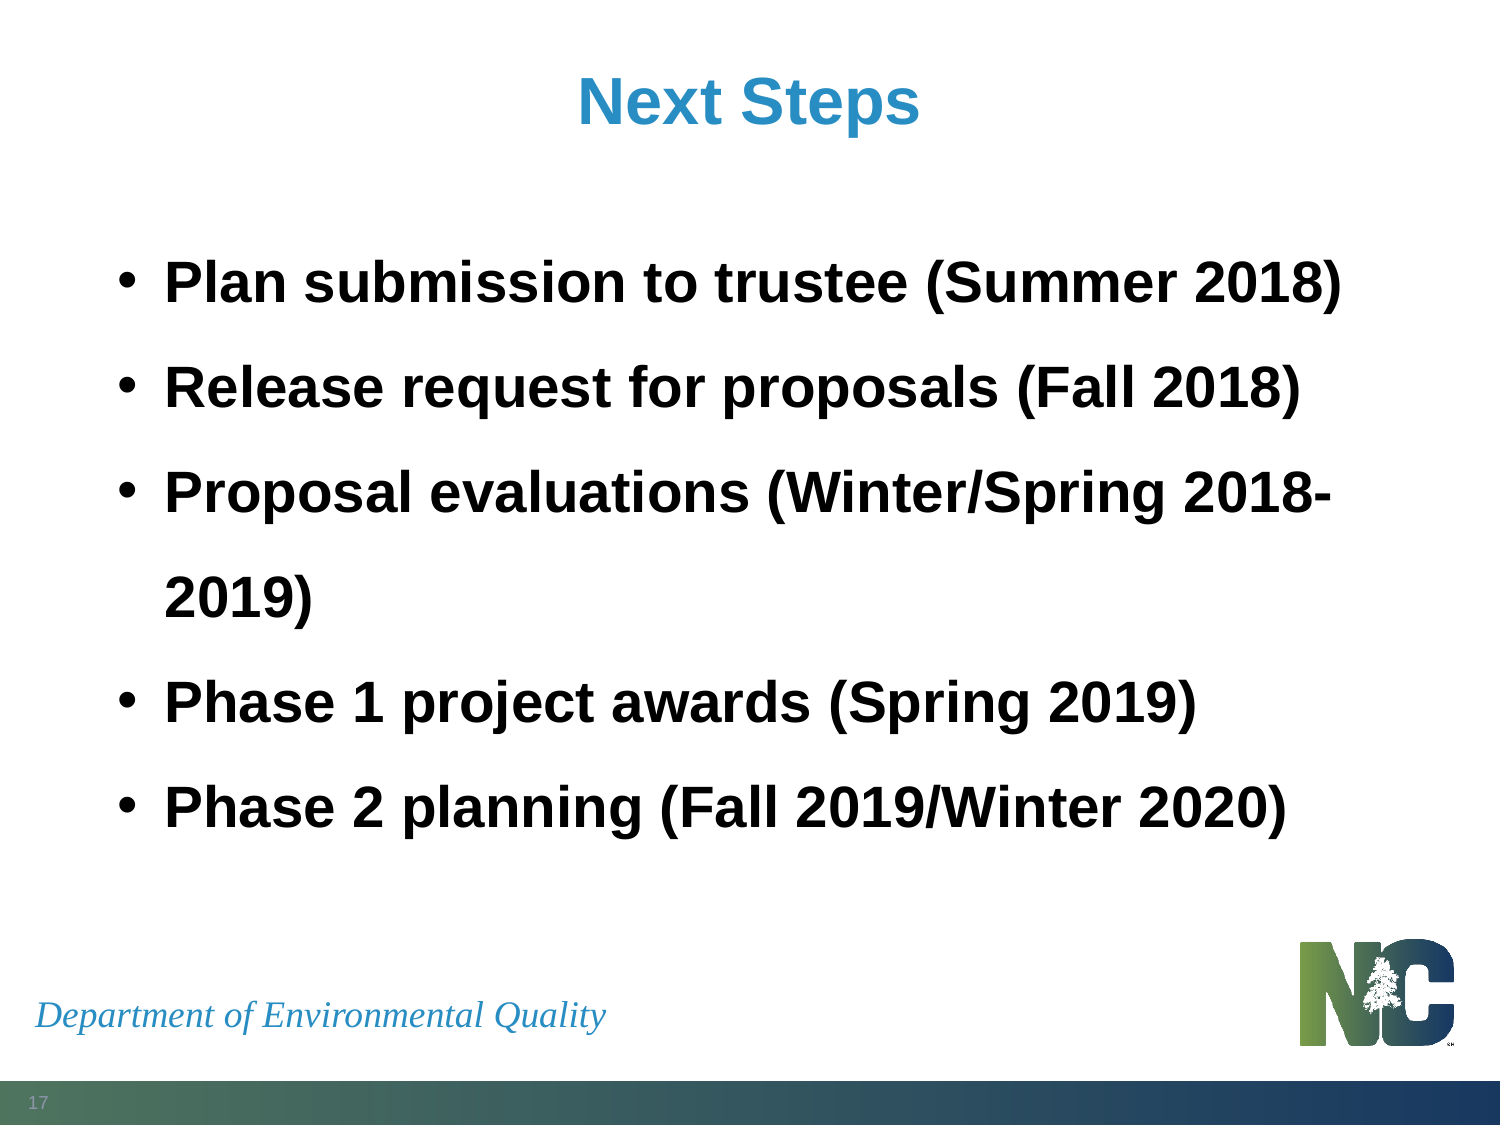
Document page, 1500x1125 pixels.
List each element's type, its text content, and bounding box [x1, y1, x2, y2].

slide_number 17 [12, 1091, 351, 1114]
picture [1300, 939, 1454, 1046]
title Next Steps [103, 16, 1397, 191]
text_box Department of Environmental Quality [20, 984, 636, 1046]
text_box Plan submission to trustee (Summer 2018) Release request for proposals (Fall 2018) Proposal evaluations (Winter/Spring 2018-2019) Phase 1 project awards (Spring 2019) Phase 2 planning (Fall 2019/Winter 2020) [103, 202, 1403, 847]
